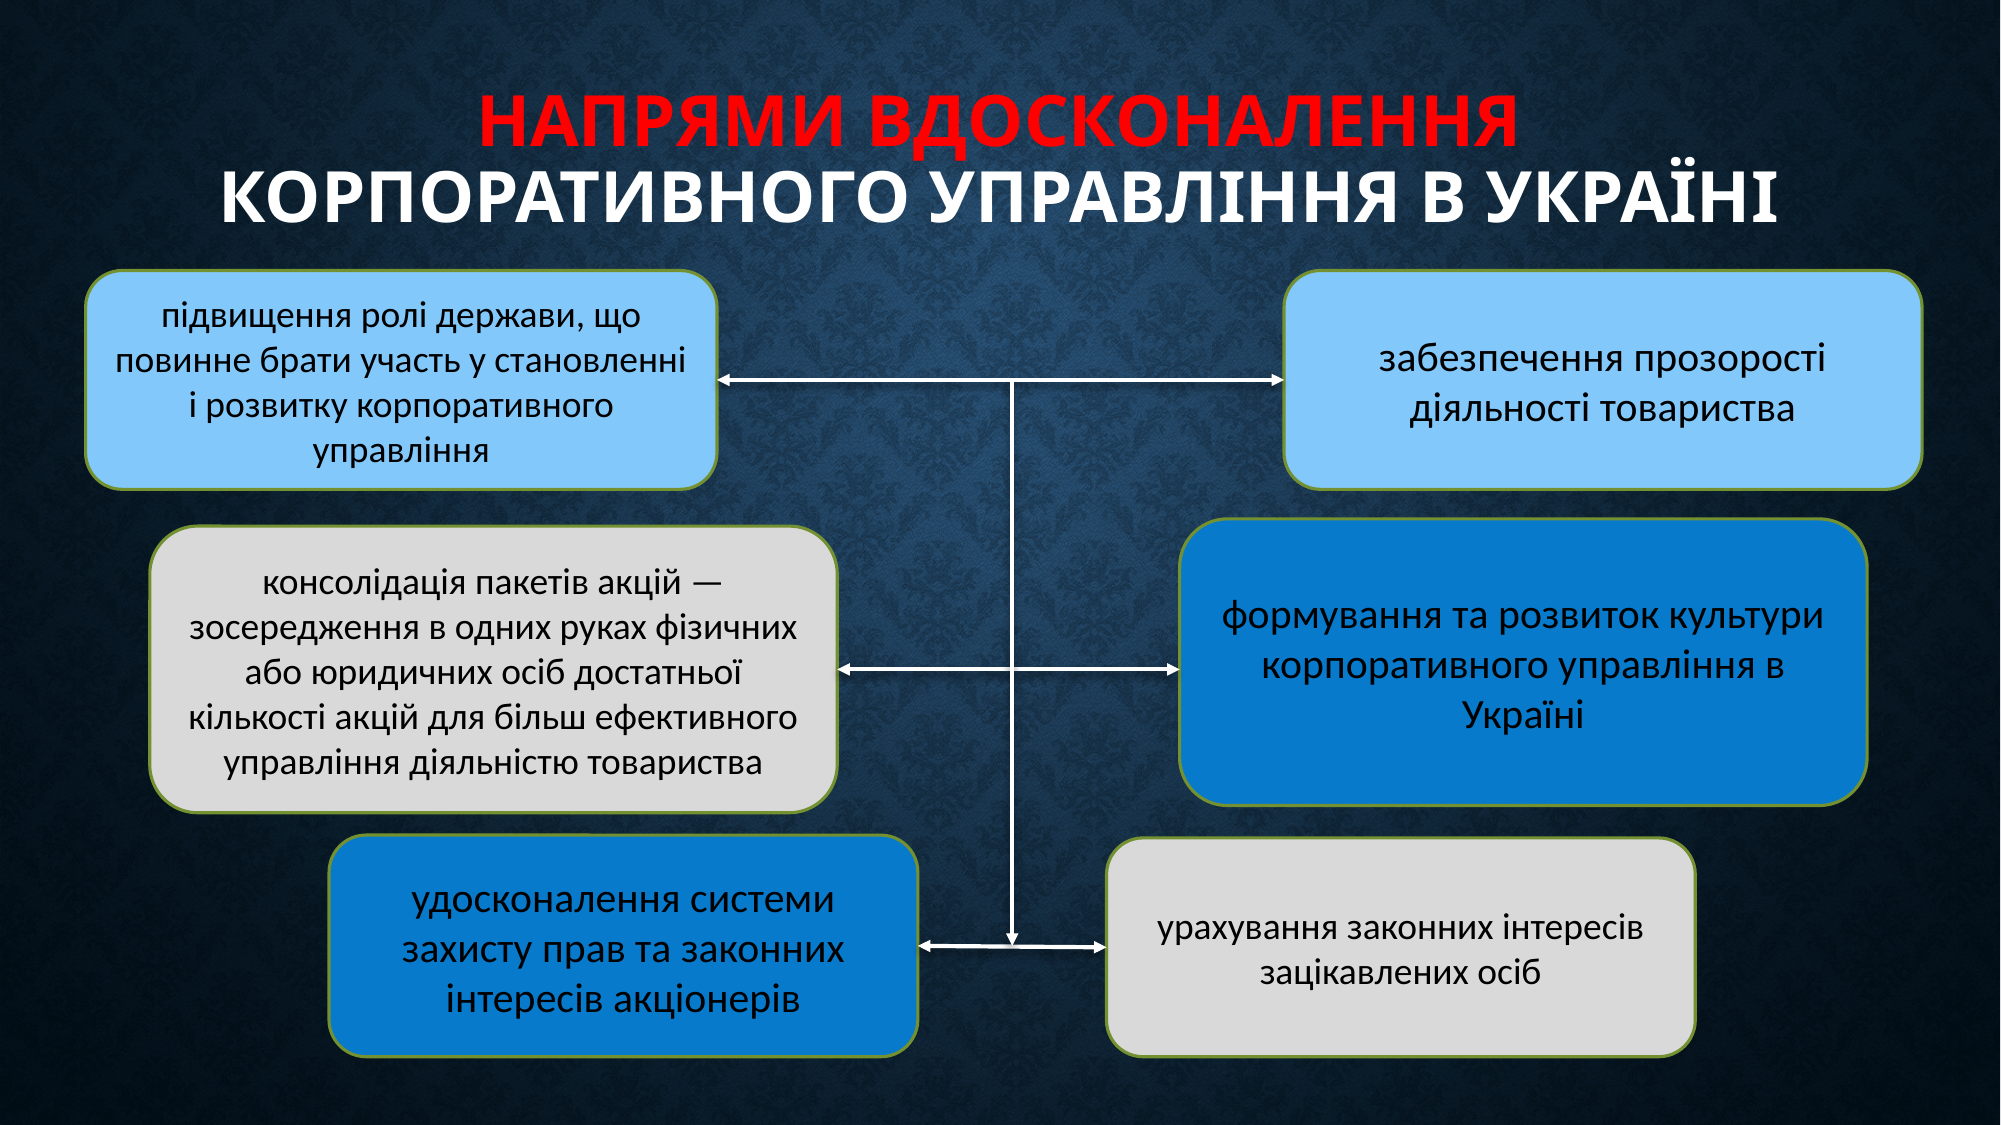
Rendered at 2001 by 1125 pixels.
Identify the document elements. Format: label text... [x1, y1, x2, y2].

text_box формування та розвиток культури корпоративного управління в Україні [1178, 517, 1869, 808]
text_box консолідація пакетів акцій — зосередження в одних руках фізичних або юридичних осіб достатньої кількості акцій для більш ефективного управління діяльністю товариства [148, 524, 839, 815]
text_box підвищення ролі держави, що повинне брати участь у становленні і розвитку корпоративного управління [84, 268, 719, 491]
text_box забезпечення прозорості діяльності товариства [1282, 268, 1924, 491]
title Напрями вдосконалення корпоративного управління в Україні [149, 52, 1849, 271]
text_box удосконалення системи захисту прав та законних інтересів акціонерів [327, 833, 920, 1059]
text_box урахування законних інтересів зацікавлених осіб [1104, 836, 1697, 1059]
